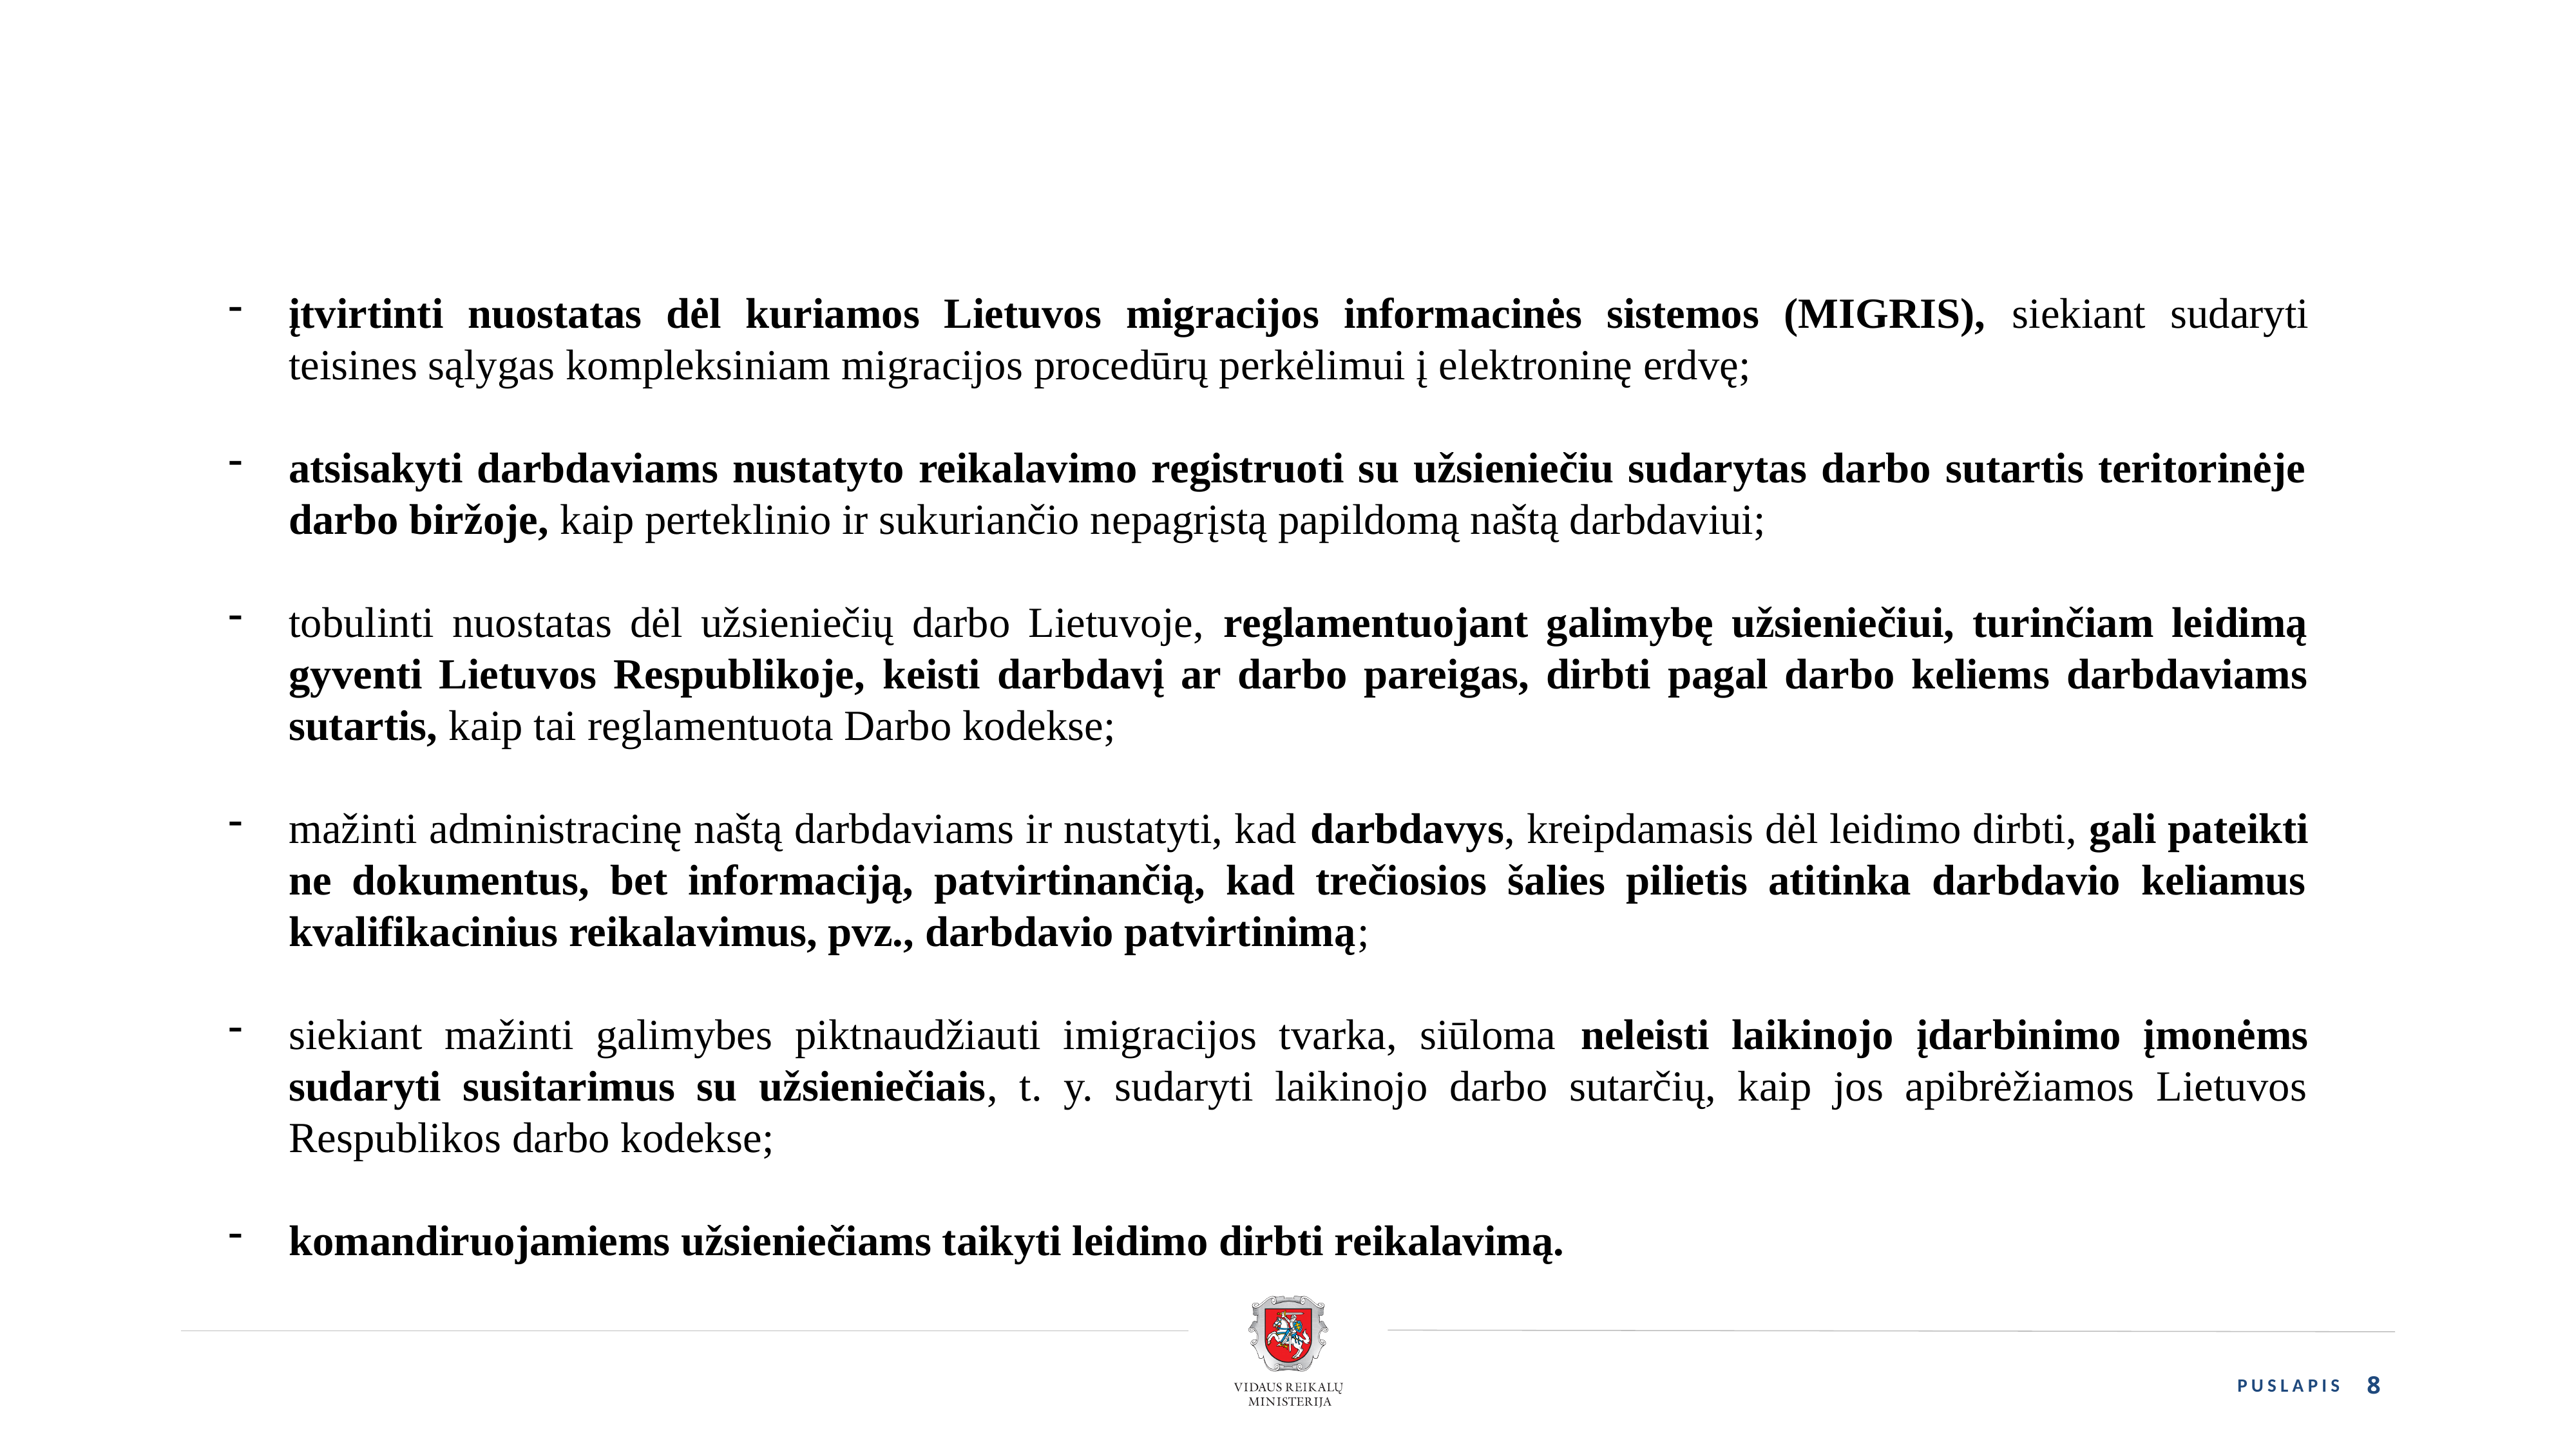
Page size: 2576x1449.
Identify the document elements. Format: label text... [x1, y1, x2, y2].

text_box įtvirtinti nuostatas dėl kuriamos Lietuvos migracijos informacinės sistemos (MIGRIS), siekiant sudaryti teisines sąlygas kompleksiniam migracijos procedūrų perkėlimui į elektroninę erdvę; atsisakyti darbdaviams nustatyto reikalavimo registruoti su užsieniečiu sudarytas darbo sutartis teritorinėje darbo biržoje, kaip perteklinio ir sukuriančio nepagrįstą papildomą naštą darbdaviui; tobulinti nuostatas dėl užsieniečių darbo Lietuvoje, reglamentuojant galimybę užsieniečiui, turinčiam leidimą gyventi Lietuvos Respublikoje, keisti darbdavį ar darbo pareigas, dirbti pagal darbo keliems darbdaviams sutartis, kaip tai reglamentuota Darbo kodekse; mažinti administracinę naštą darbdaviams ir nustatyti, kad darbdavys, kreipdamasis dėl leidimo dirbti, gali pateikti ne dokumentus, bet informaciją, patvirtinančią, kad trečiosios šalies pilietis atitinka darbdavio keliamus kvalifikacinius reikalavimus, pvz., darbdavio patvirtinimą; siekiant mažinti galimybes piktnaudžiauti imigracijos tvarka, siūloma neleisti laikinojo įdarbinimo įmonėms sudaryti susitarimus su užsieniečiais, t. y. sudaryti laikinojo darbo sutarčių, kaip jos apibrėžiamos Lietuvos Respublikos darbo kodekse; komandiruojamiems užsieniečiams taikyti leidimo dirbti reikalavimą. [218, 280, 2319, 1385]
